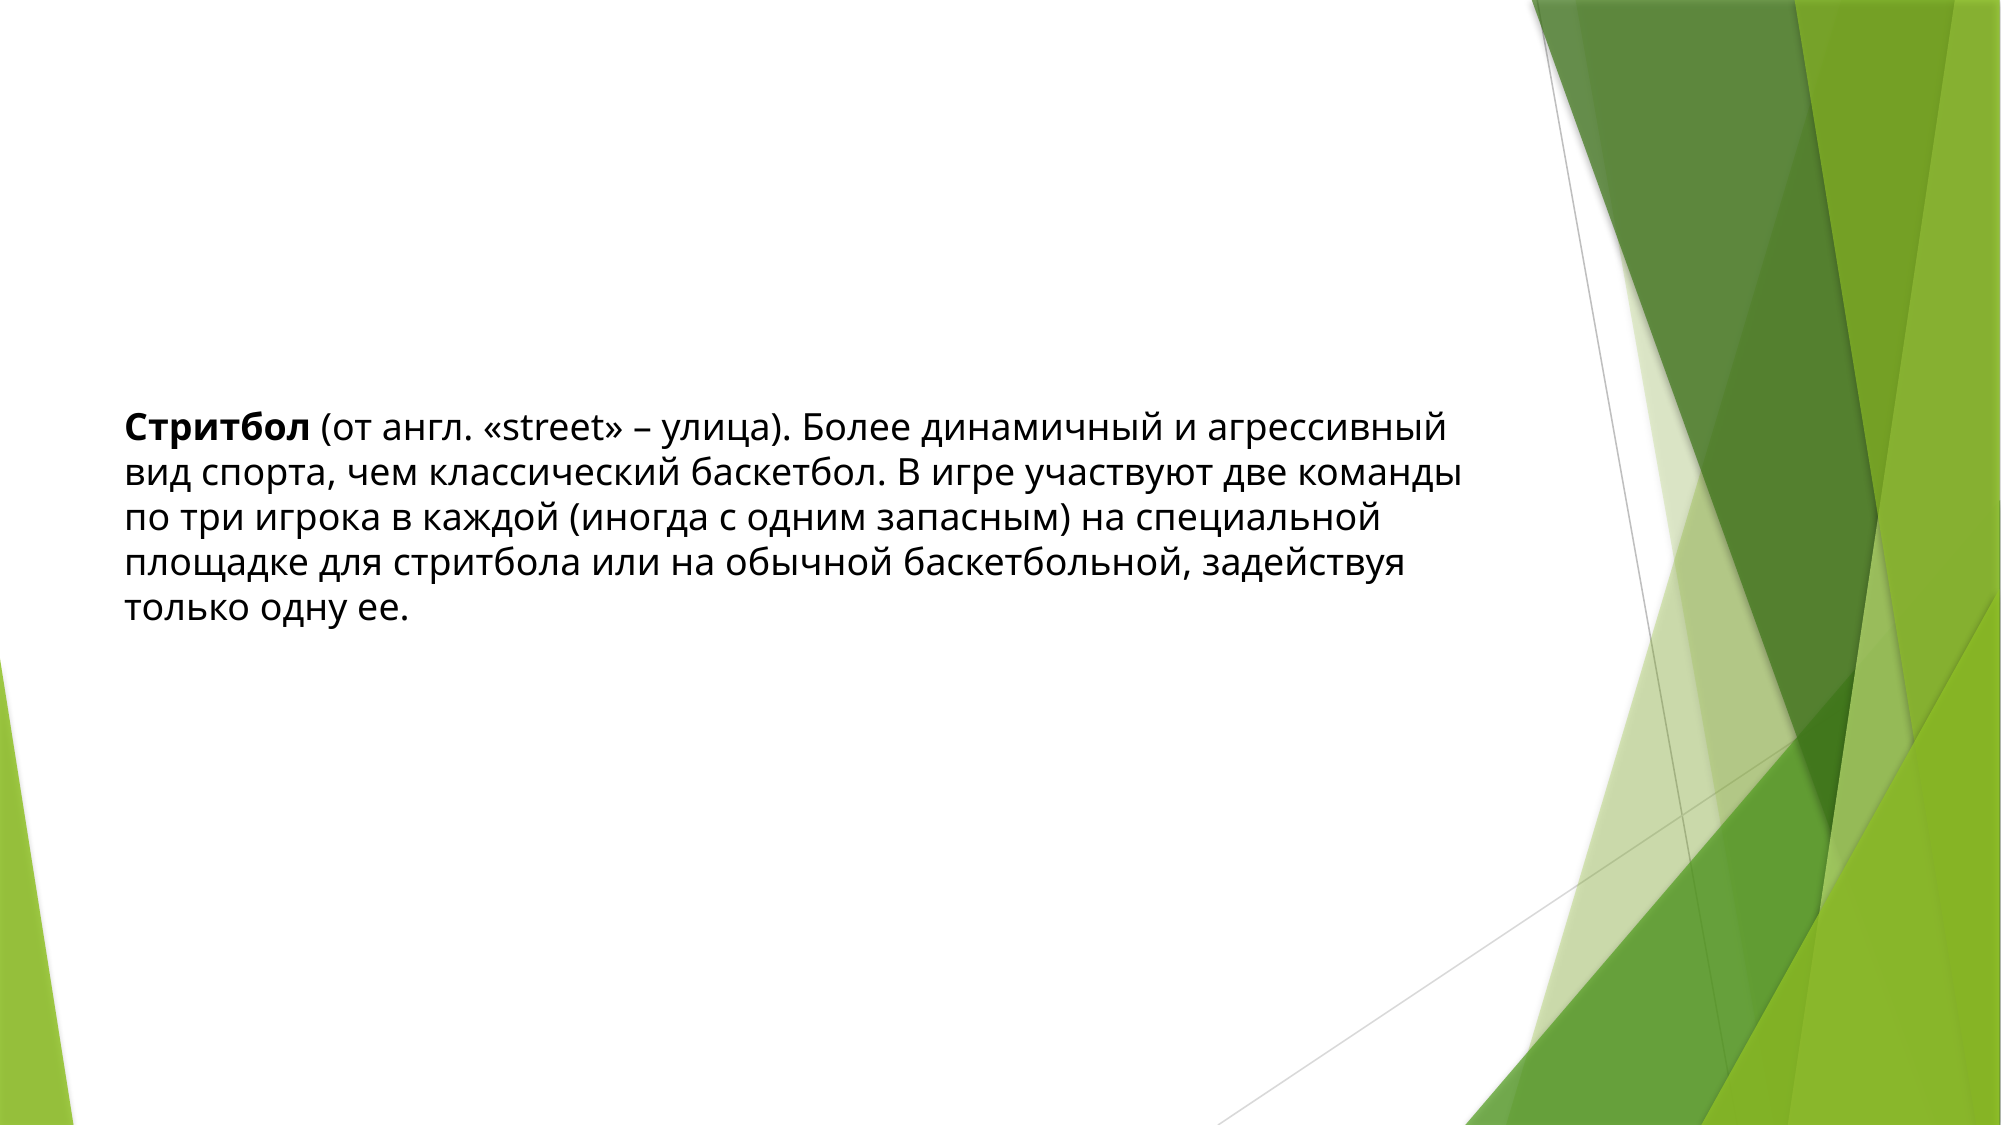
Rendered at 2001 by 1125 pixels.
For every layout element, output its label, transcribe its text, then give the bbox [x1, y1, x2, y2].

text_box Стритбол (от англ. «street» – улица). Более динамичный и агрессивный вид спорта, чем классический баскетбол. В игре участвуют две команды по три игрока в каждой (иногда с одним запасным) на специальной площадке для стритбола или на обычной баскетбольной, задействуя только одну ее. [109, 395, 1500, 636]
